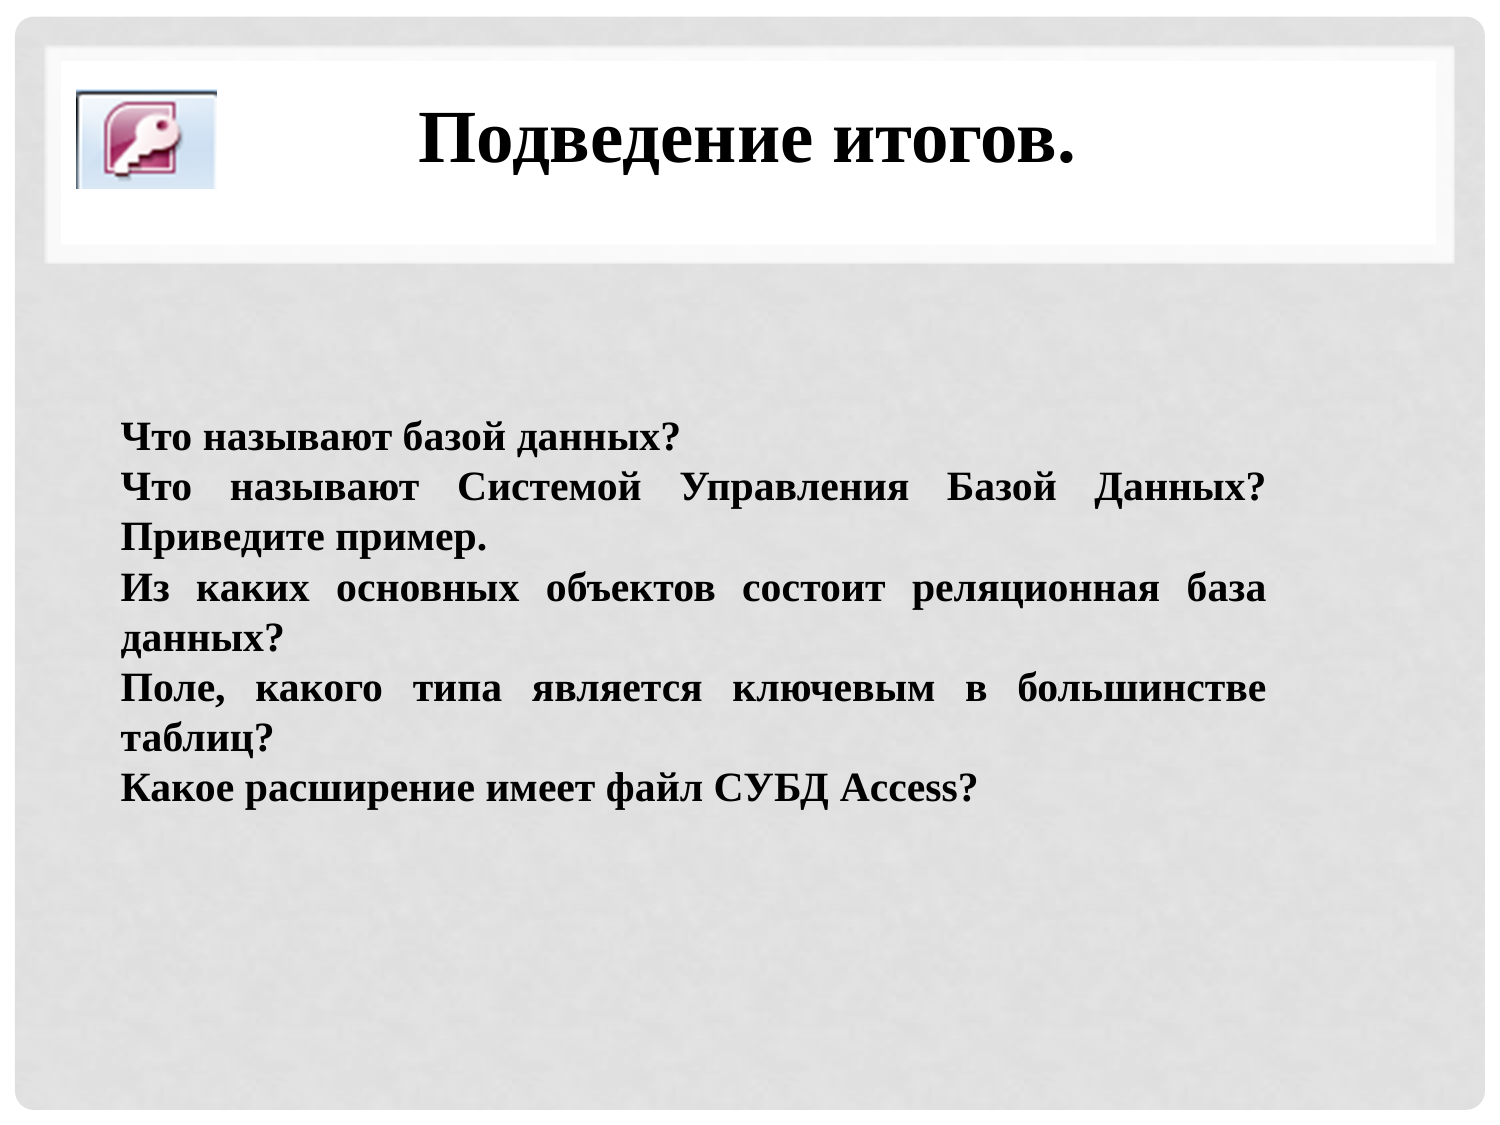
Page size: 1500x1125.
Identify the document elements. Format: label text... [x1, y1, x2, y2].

title Подведение итогов. [69, 66, 1425, 238]
text_box Что называют базой данных? Что называют Системой Управления Базой Данных? Приведите пример. Из каких основных объектов состоит реляционная база данных? Поле, какого типа является ключевым в большинстве таблиц? Какое расширение имеет файл СУБД Access? [105, 401, 1282, 862]
picture [76, 89, 217, 190]
